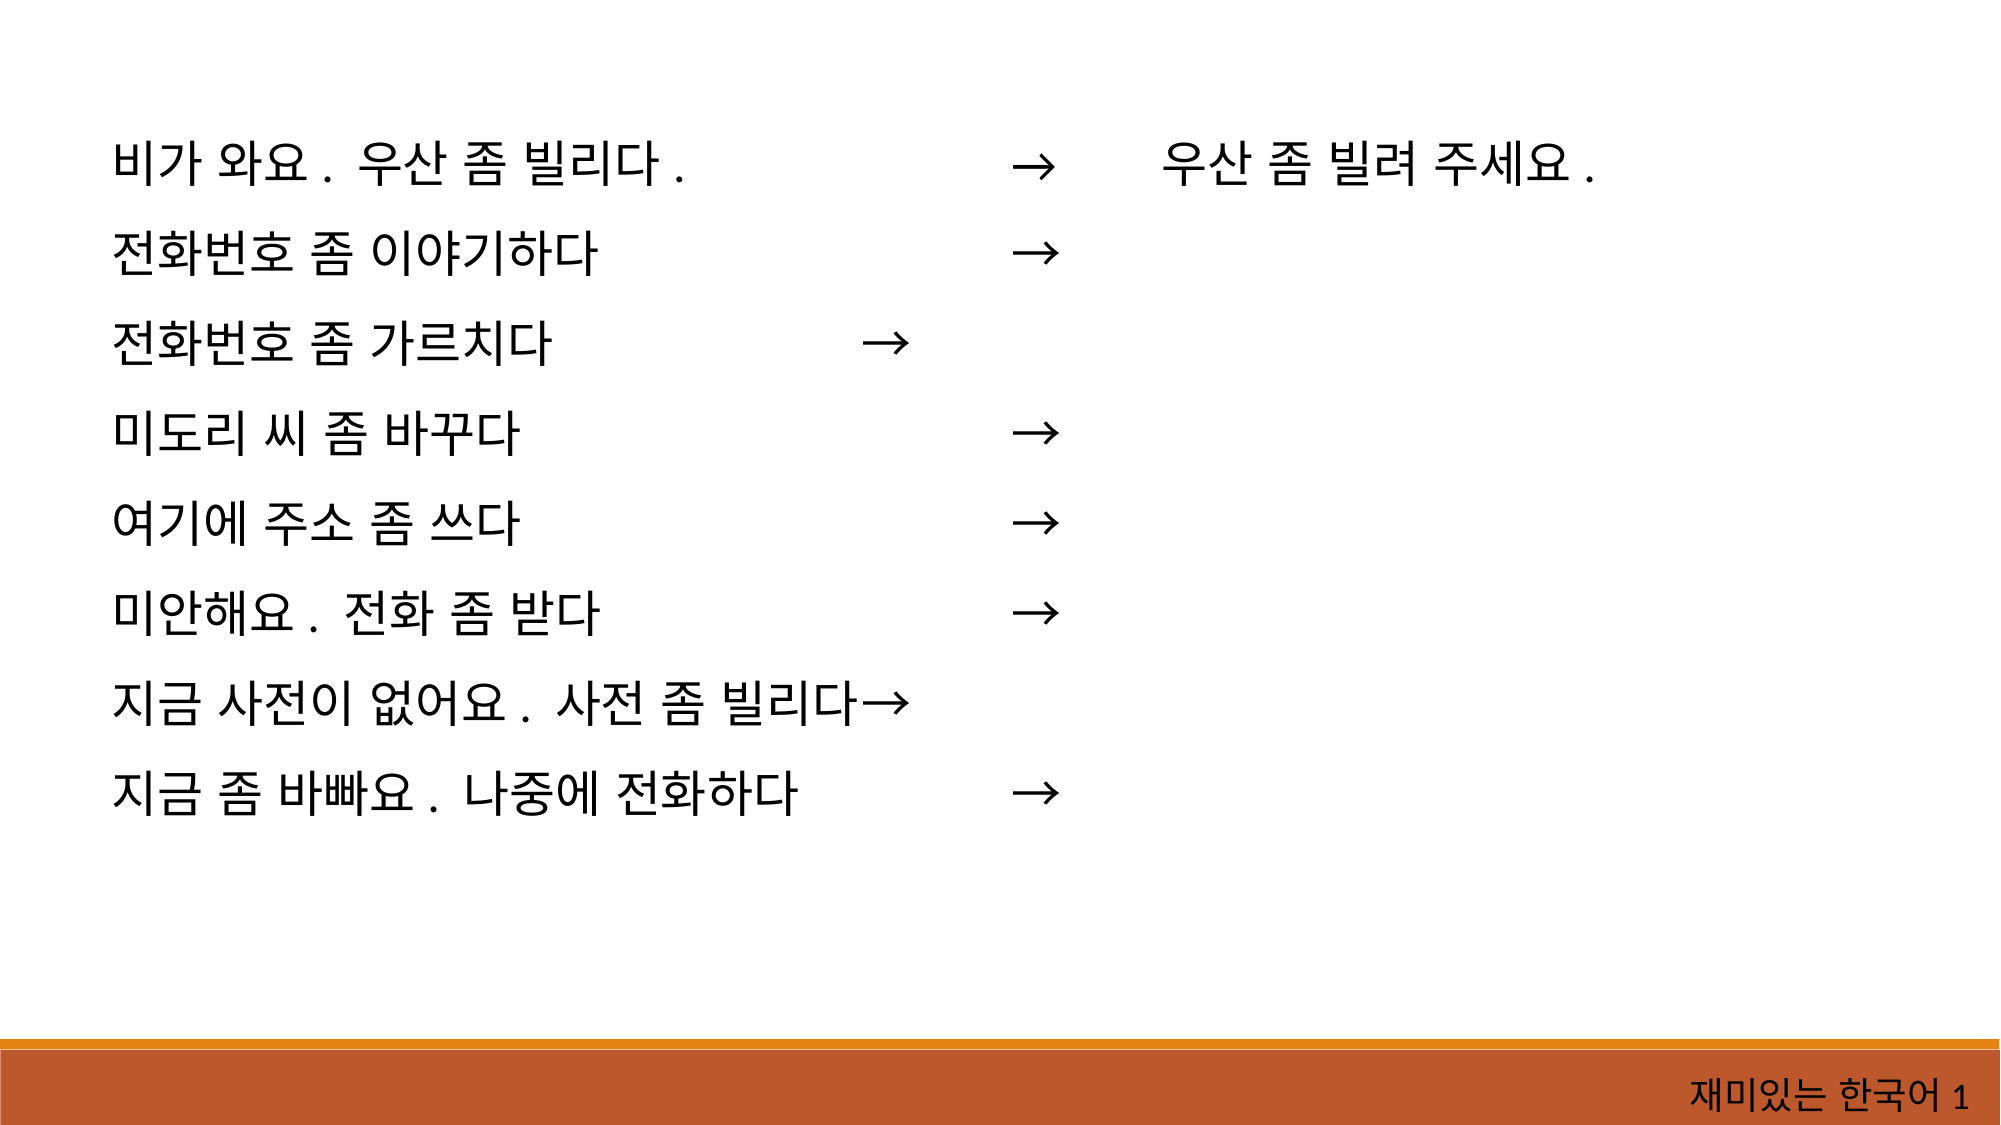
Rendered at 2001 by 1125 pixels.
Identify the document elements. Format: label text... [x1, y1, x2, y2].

text_box 재미있는 한국어1 [1675, 1064, 1985, 1125]
text_box 비가 와요. 우산 좀 빌리다. → 우산 좀 빌려 주세요. 전화번호 좀 이야기하다 → 전화번호 좀 가르치다 → 미도리 씨 좀 바꾸다 → 여기에 주소 좀 쓰다 → 미안해요. 전화 좀 받다 → 지금 사전이 없어요. 사전 좀 빌리다 → 지금 좀 바빠요. 나중에 전화하다 → [96, 95, 1979, 980]
